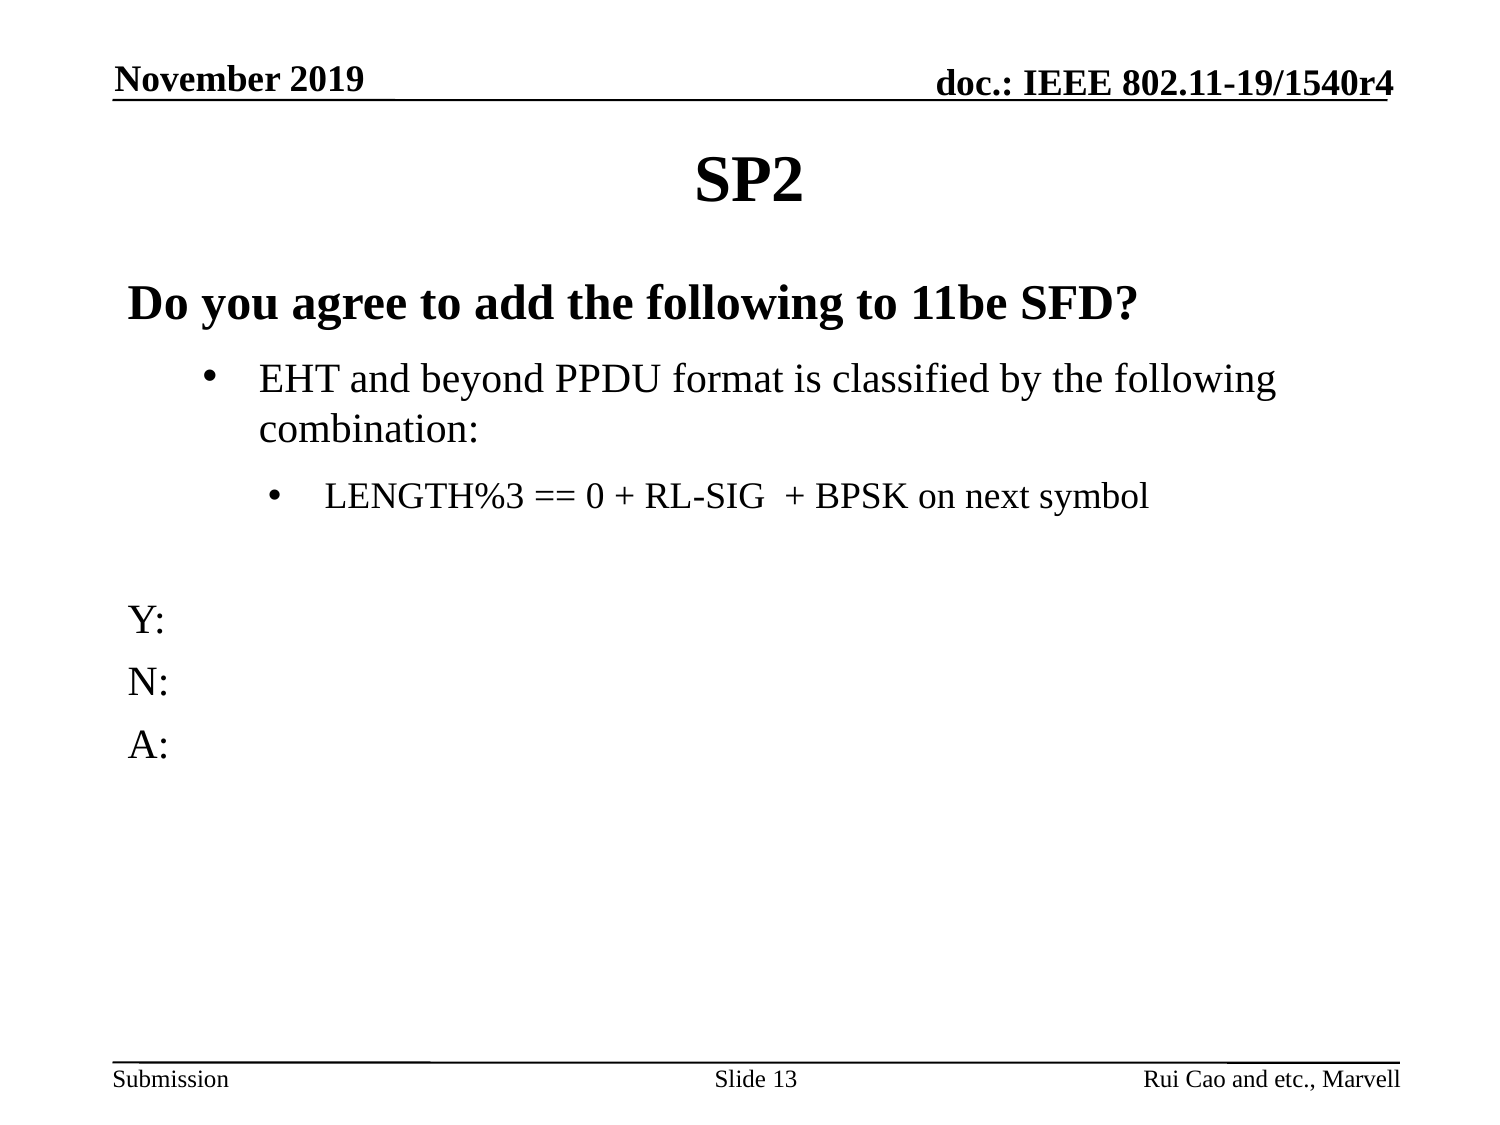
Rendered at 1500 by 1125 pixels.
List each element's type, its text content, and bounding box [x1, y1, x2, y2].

slide_number Slide 13 [712, 1061, 800, 1123]
footer Rui Cao and etc., Marvell [878, 1061, 1402, 1093]
title SP2 [112, 87, 1388, 261]
list Do you agree to add the following to 11be SFD? EHT and beyond PPDU format is classified by the following combination: LENGTH%3 == 0 + RL-SIG + BPSK on next symbol Y: N: A: [112, 261, 1438, 1038]
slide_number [114, 54, 423, 100]
